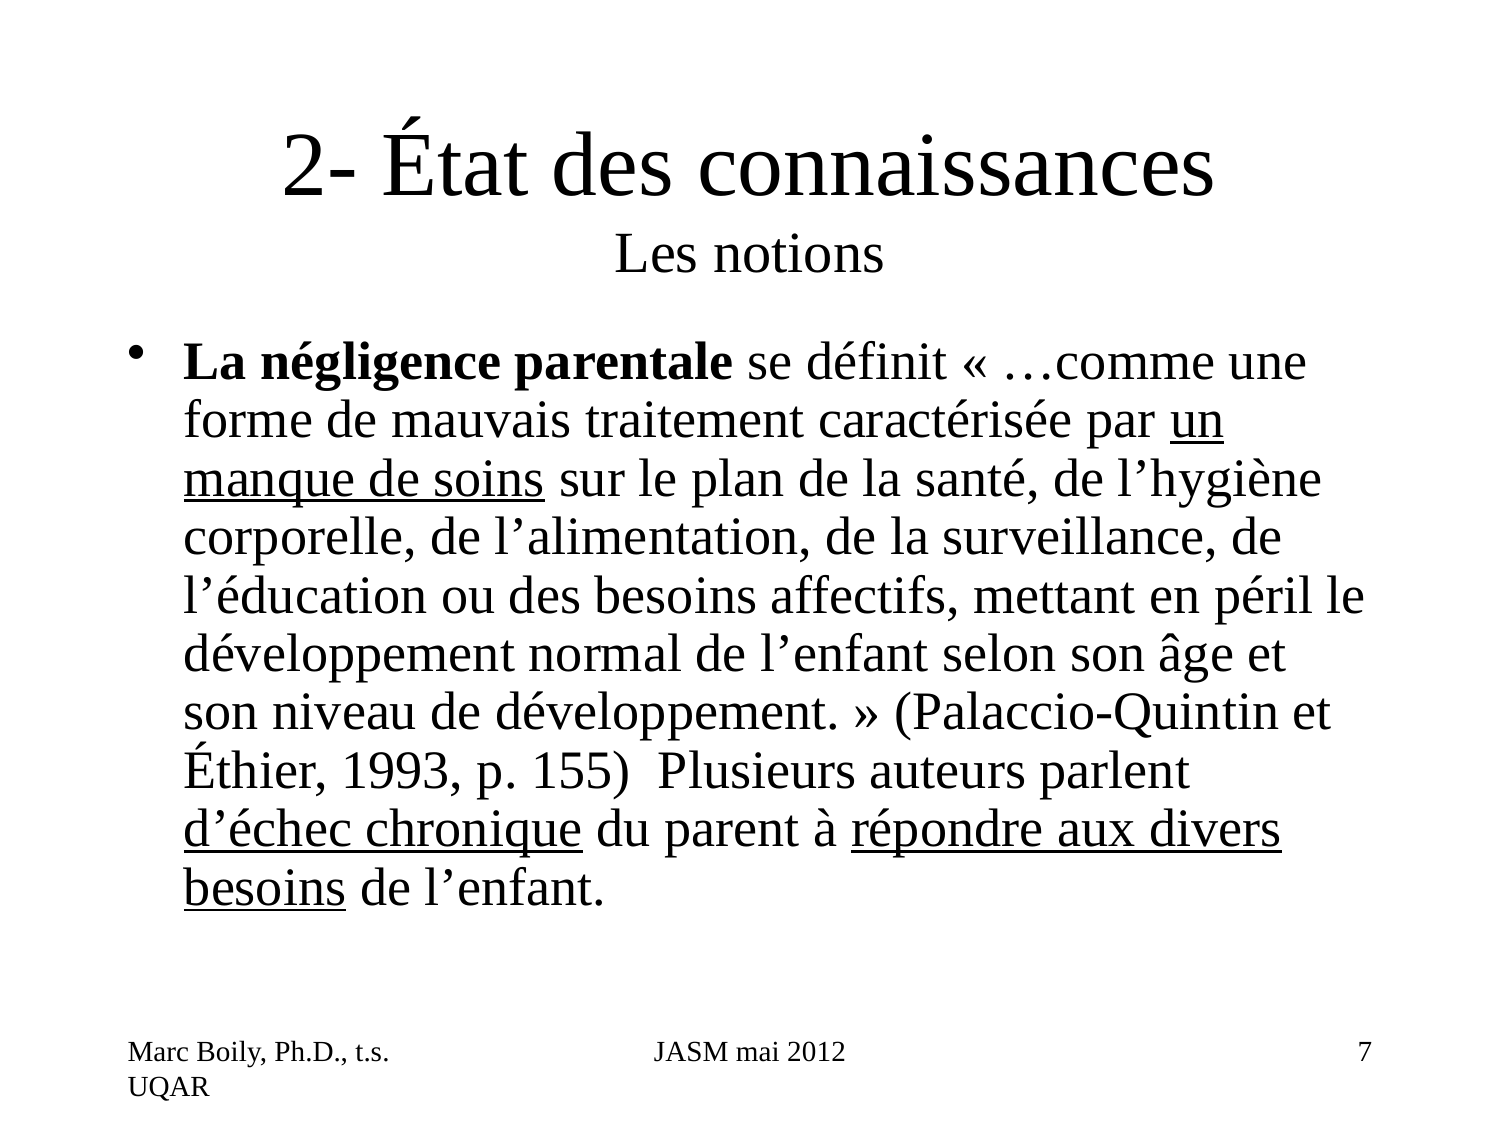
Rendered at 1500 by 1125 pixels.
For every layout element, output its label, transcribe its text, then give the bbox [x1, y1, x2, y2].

slide_number 7 [1074, 1025, 1388, 1100]
list La négligence parentale se définit « …comme une forme de mauvais traitement caractérisée par un manque de soins sur le plan de la santé, de l’hygiène corporelle, de l’alimentation, de la surveillance, de l’éducation ou des besoins affectifs, mettant en péril le développement normal de l’enfant selon son âge et son niveau de développement. » (Palaccio-Quintin et Éthier, 1993, p. 155) Plusieurs auteurs parlent d’échec chronique du parent à répondre aux divers besoins de l’enfant. [112, 324, 1388, 1000]
slide_number Marc Boily, Ph.D., t.s. UQAR [112, 1025, 425, 1100]
title 2- État des connaissances Les notions [112, 99, 1388, 288]
footer JASM mai 2012 [512, 1025, 988, 1100]
